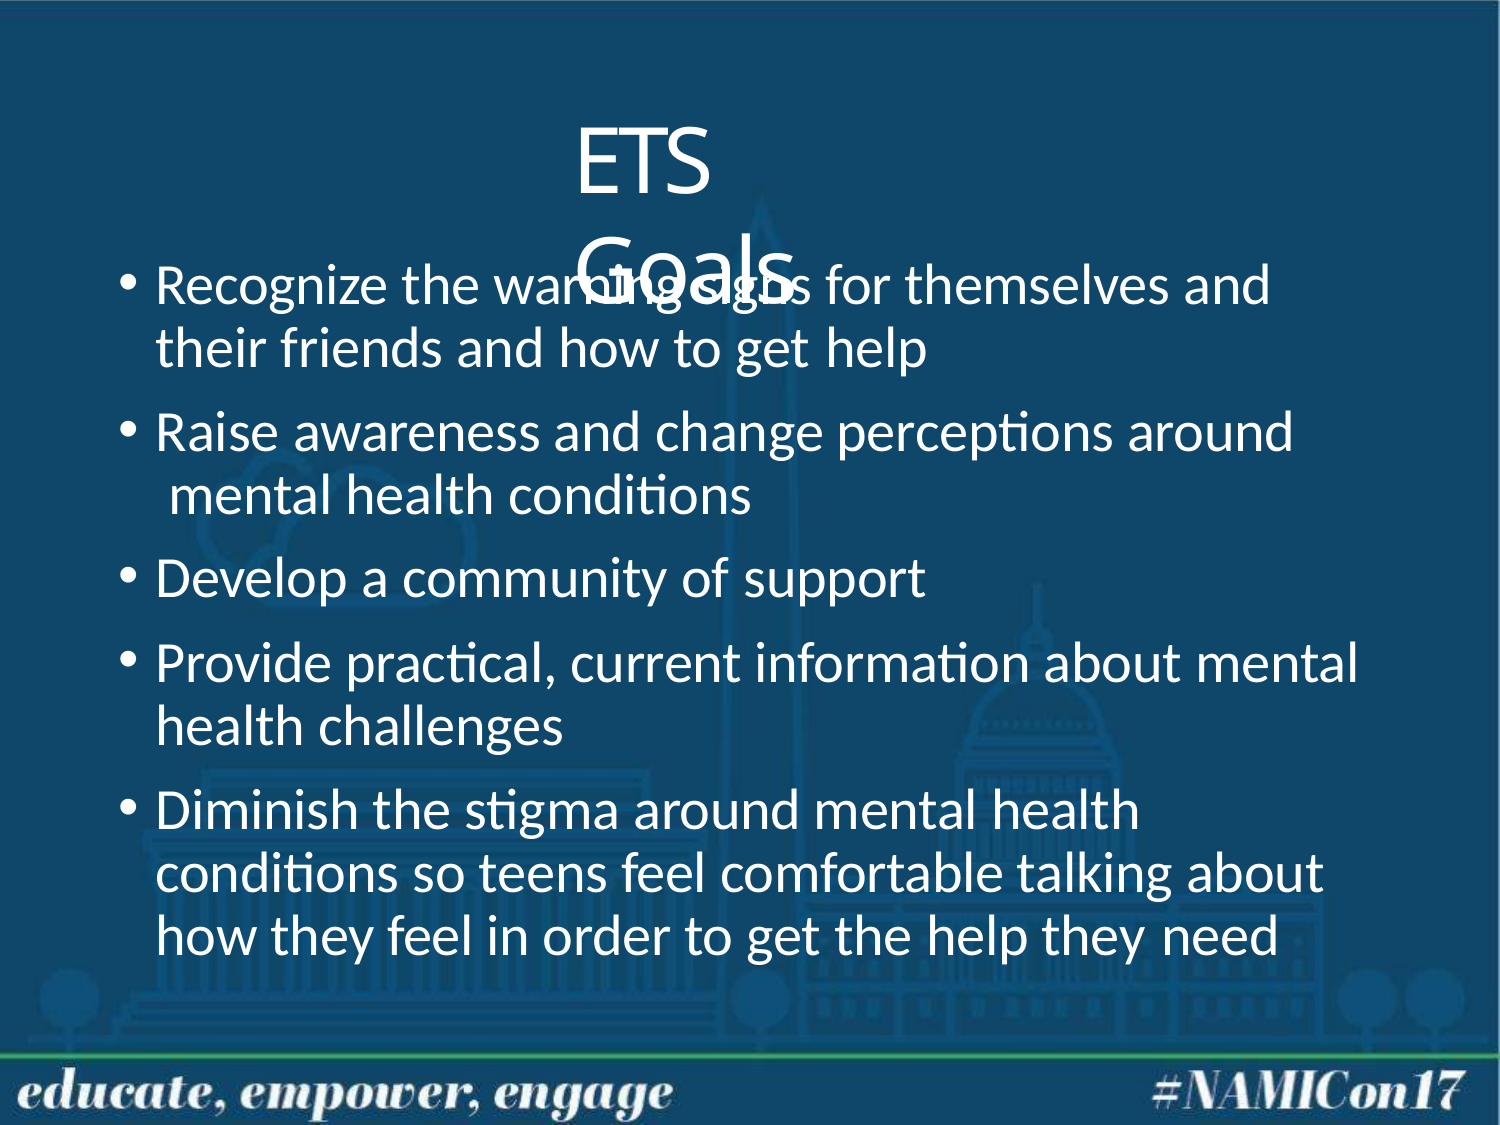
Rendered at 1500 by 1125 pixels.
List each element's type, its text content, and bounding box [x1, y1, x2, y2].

picture [0, 0, 1500, 1125]
text_box Recognize the warning signs for themselves and their friends and how to get help Raise awareness and change perceptions around mental health conditions Develop a community of support Provide practical, current information about mental health challenges Diminish the stigma around mental health conditions so teens feel comfortable talking about how they feel in order to get the help they need [116, 243, 1377, 968]
title ETS Goals [570, 100, 930, 243]
